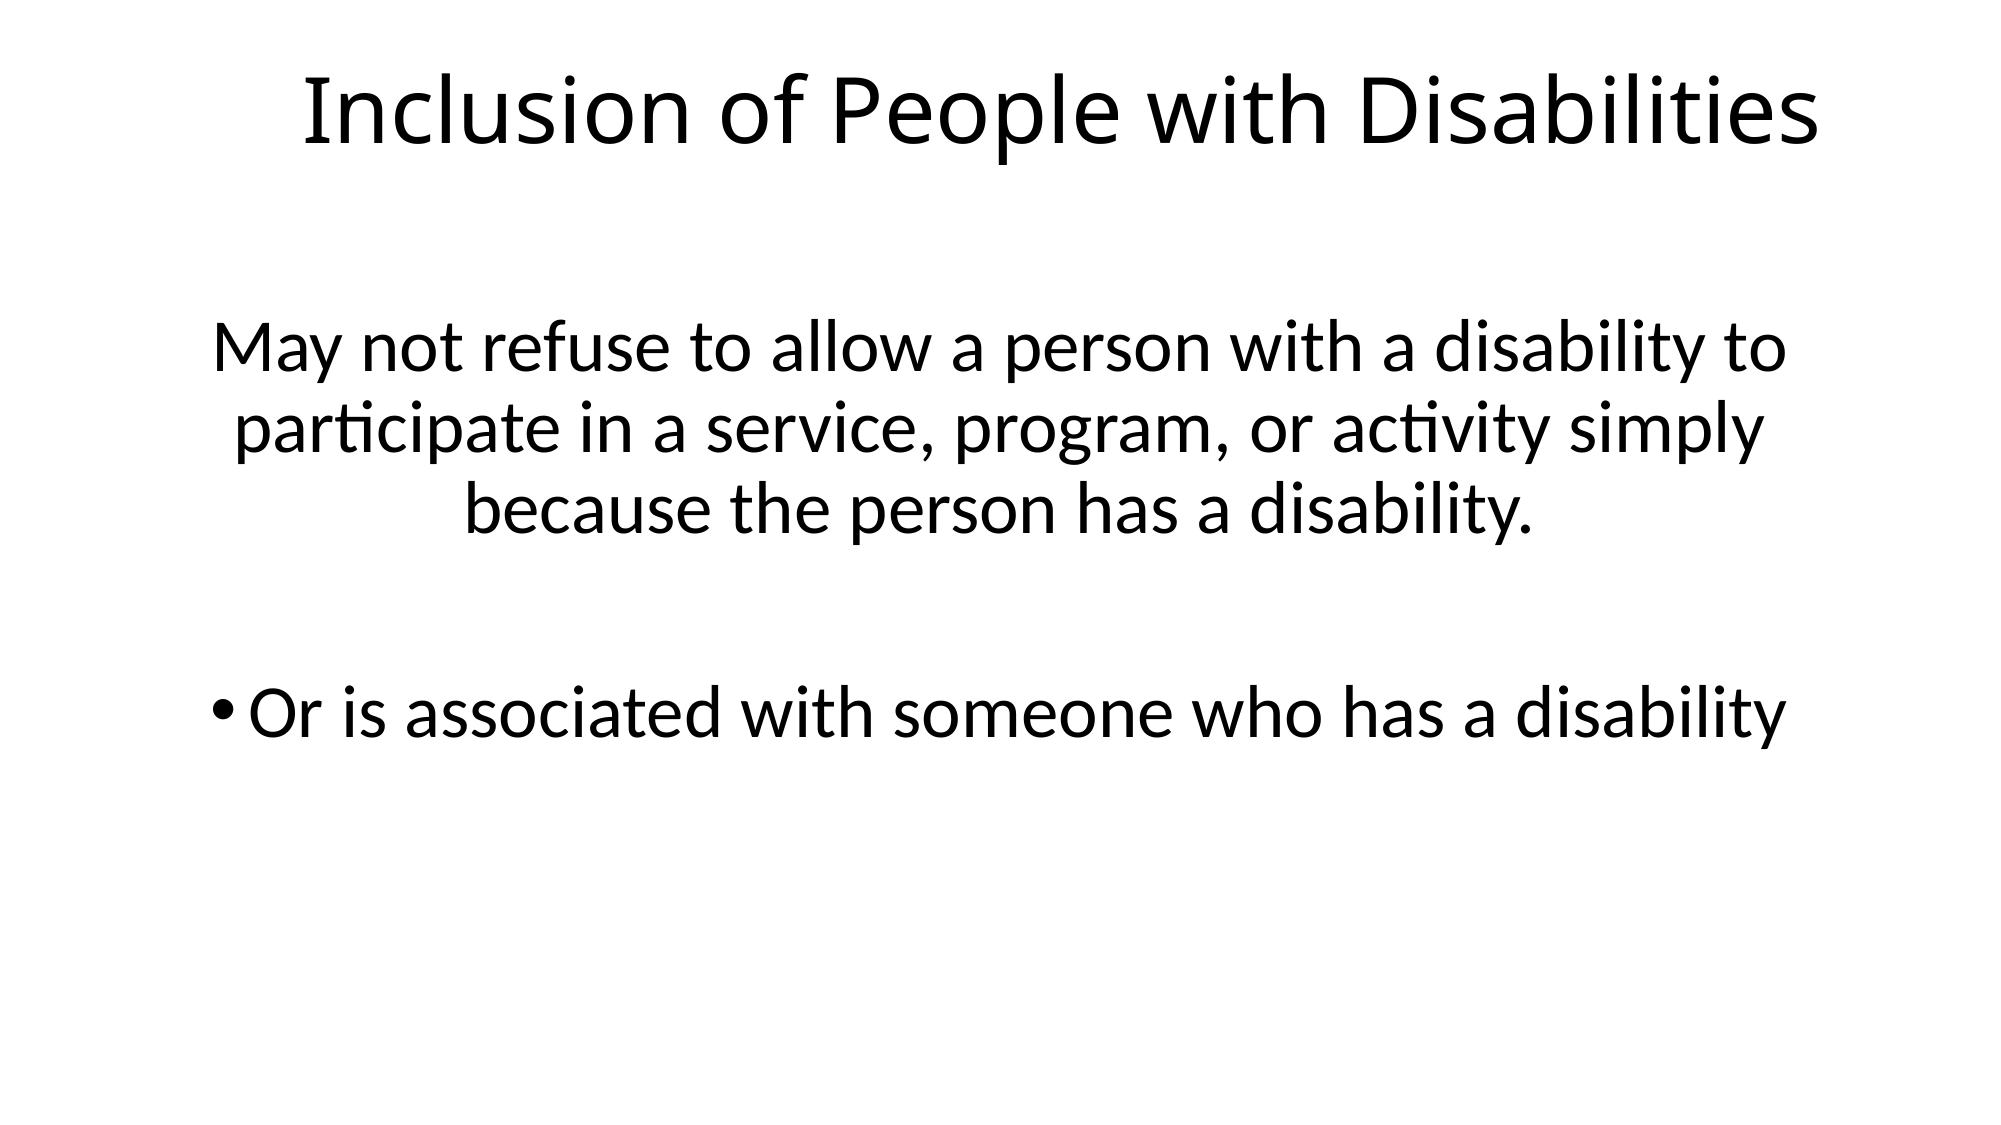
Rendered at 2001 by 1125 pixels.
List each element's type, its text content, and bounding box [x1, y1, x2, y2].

list May not refuse to allow a person with a disability to participate in a service, program, or activity simply because the person has a disability. Or is associated with someone who has a disability [137, 299, 1863, 1014]
title Inclusion of People with Disabilities [137, 59, 1863, 278]
